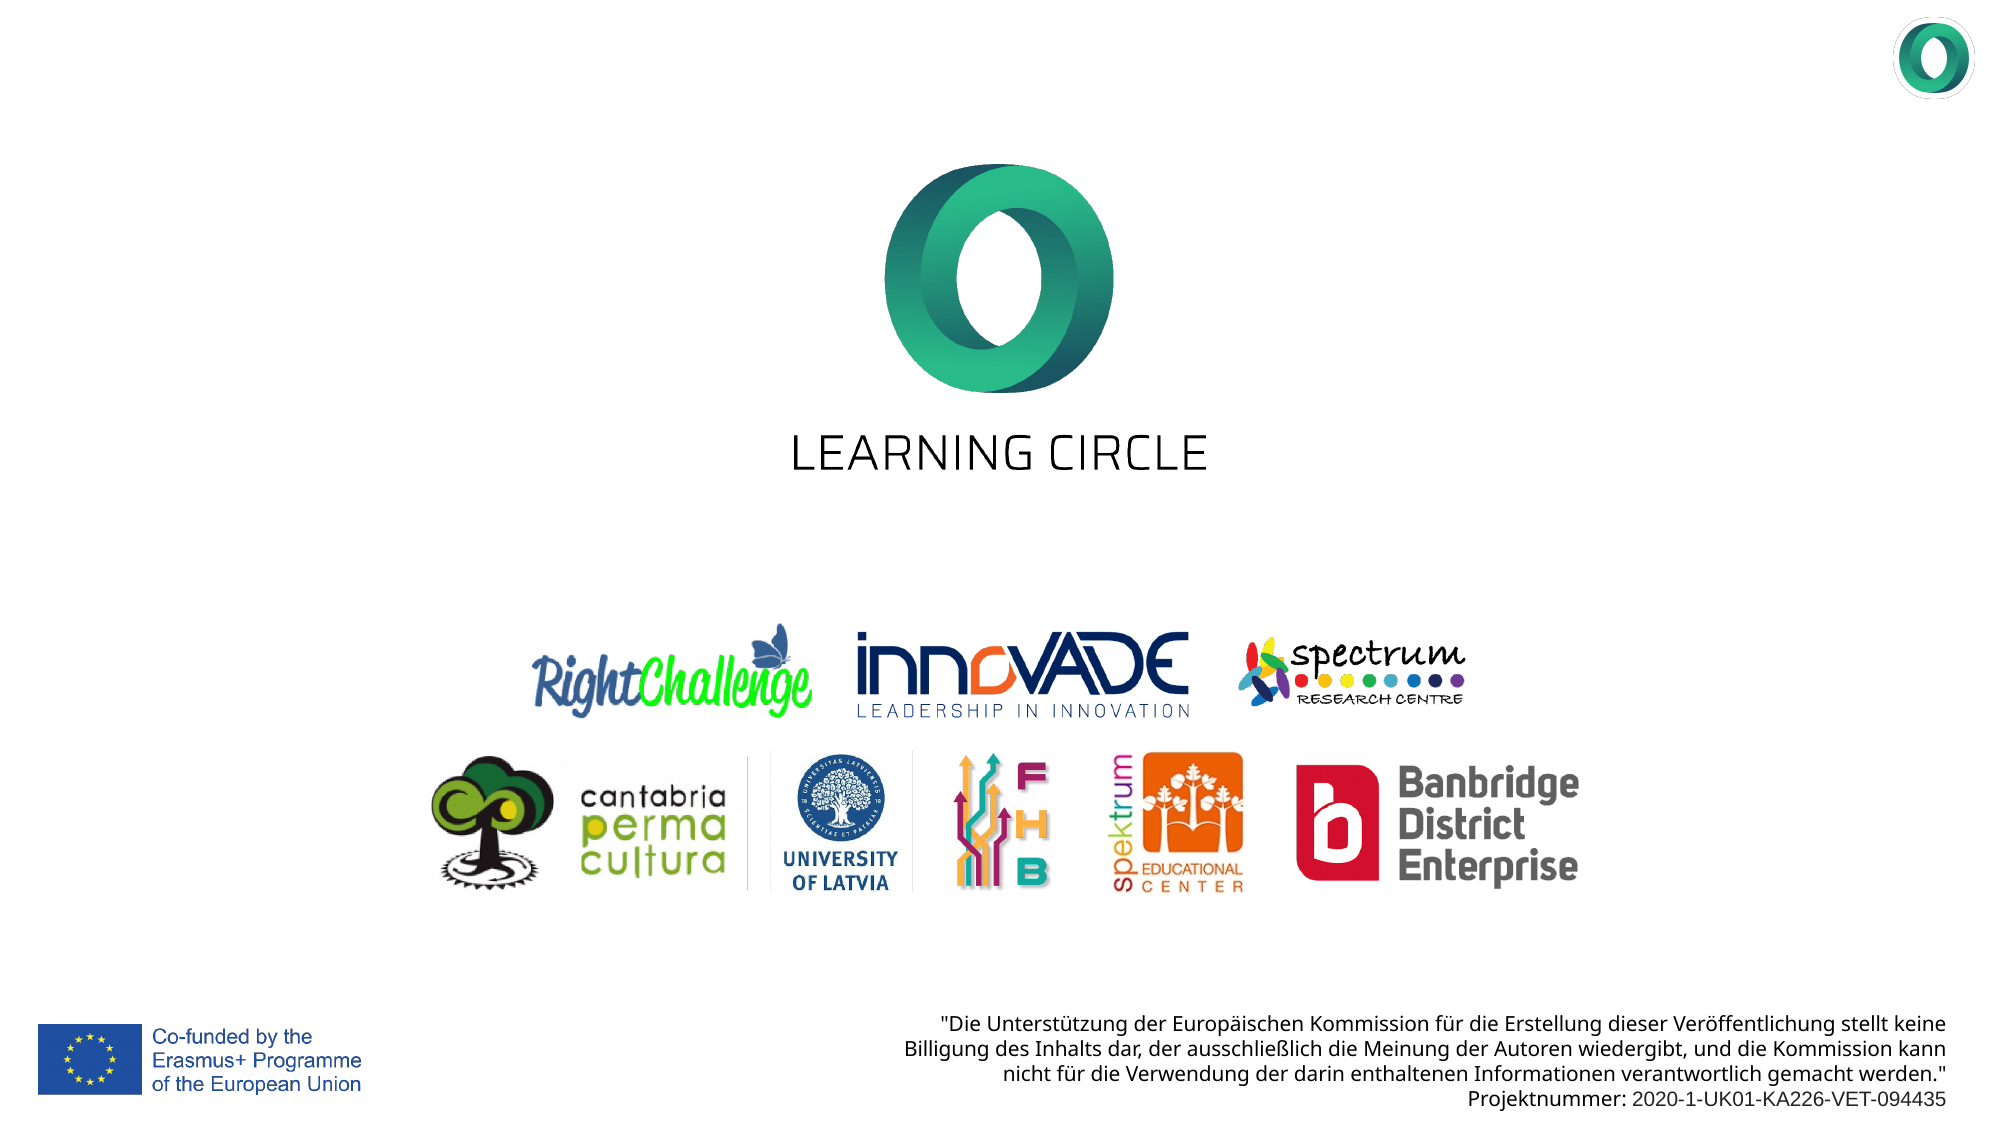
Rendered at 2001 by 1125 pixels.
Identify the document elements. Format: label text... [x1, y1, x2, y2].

picture [38, 1023, 361, 1095]
picture [794, 164, 1206, 470]
picture [1892, 17, 1975, 100]
text_box [1698, 9, 2000, 140]
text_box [421, 623, 1579, 899]
text_box "Die Unterstützung der Europäischen Kommission für die Erstellung dieser Veröffentlichung stellt keine Billigung des Inhalts dar, der ausschließlich die Meinung der Autoren wiedergibt, und die Kommission kann nicht für die Verwendung der darin enthaltenen Informationen verantwortlich gemacht werden." Projektnummer: 2020-1-UK01-KA226-VET-094435 [850, 1003, 1962, 1119]
